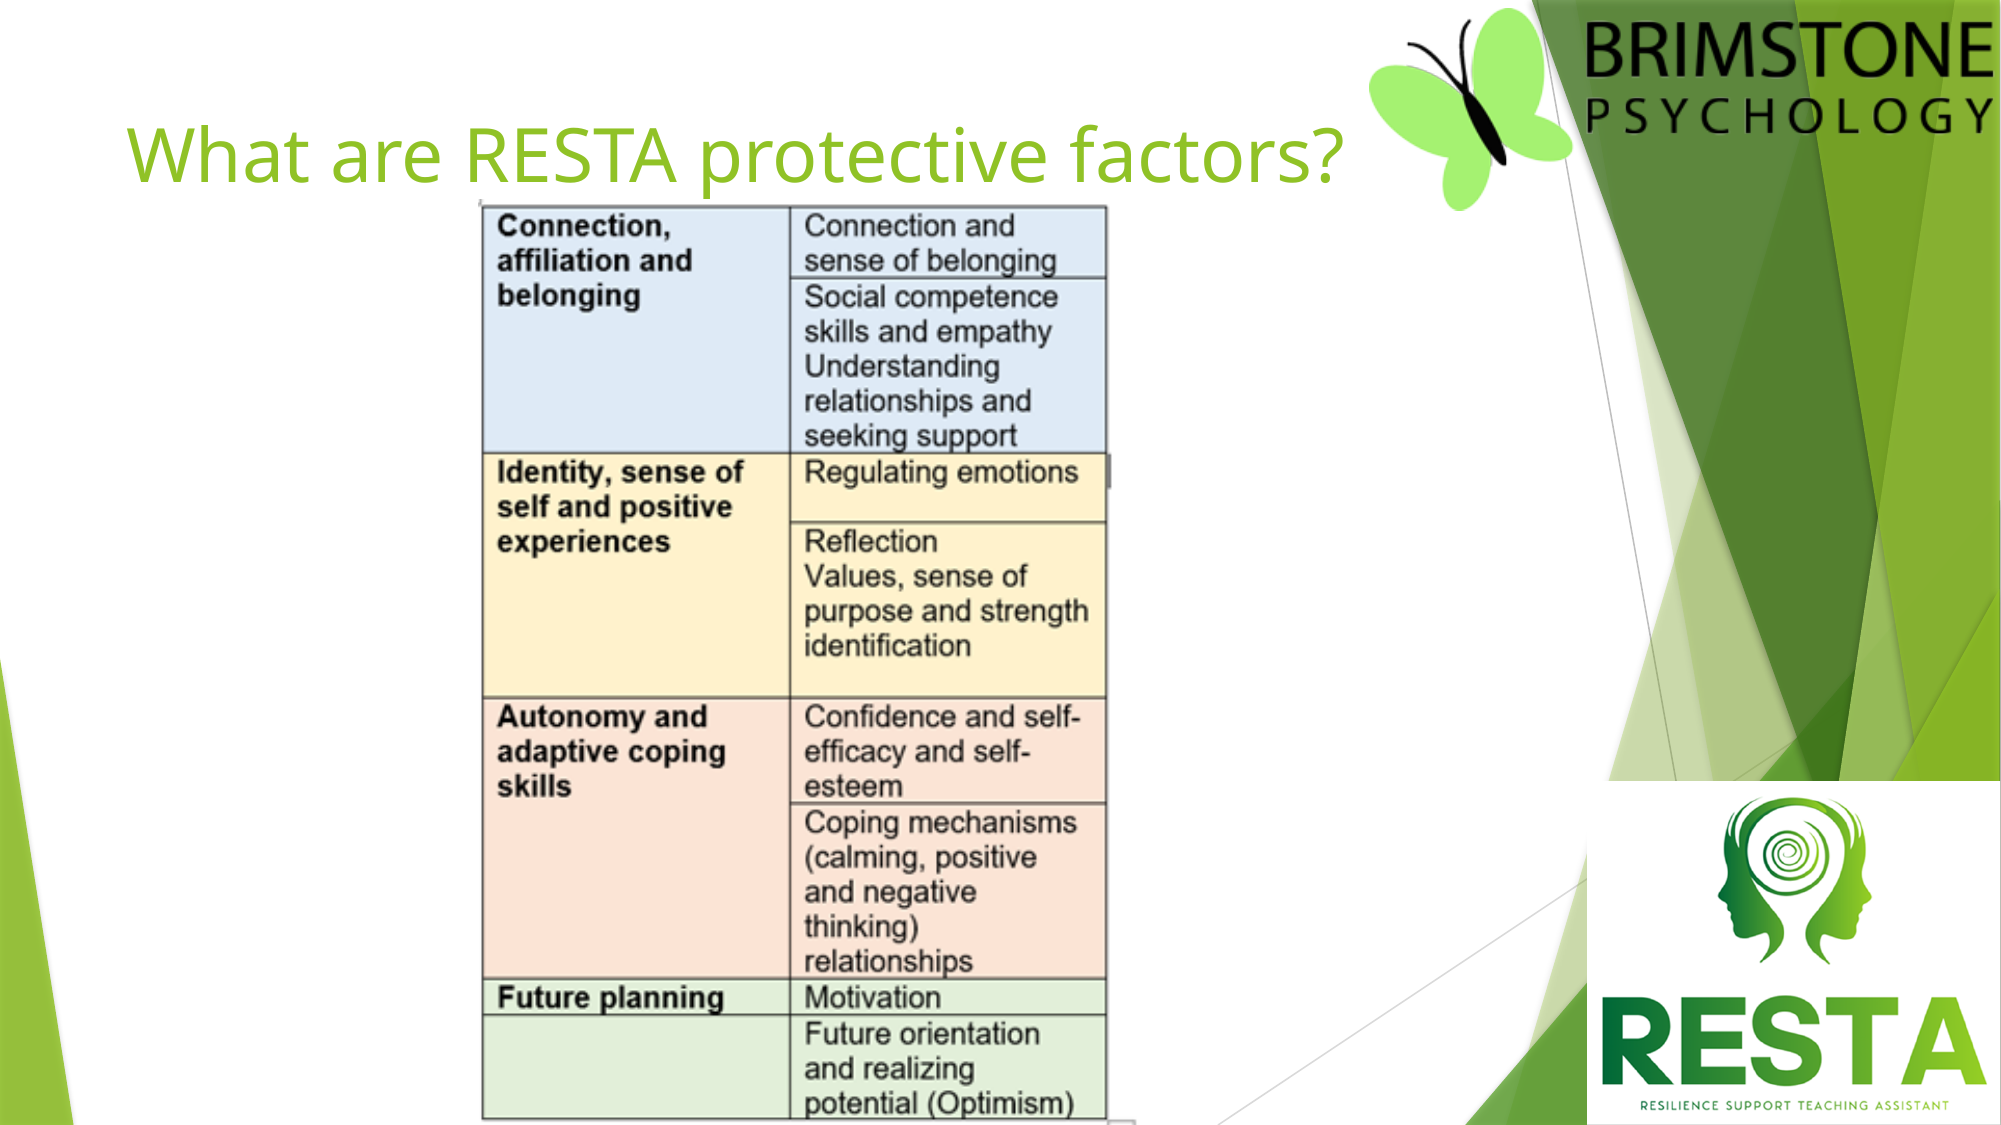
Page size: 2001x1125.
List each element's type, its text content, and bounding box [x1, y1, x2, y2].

picture [1369, 8, 1995, 211]
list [478, 199, 1175, 1125]
title What are RESTA protective factors? [111, 99, 1522, 317]
picture [1587, 781, 2001, 1125]
